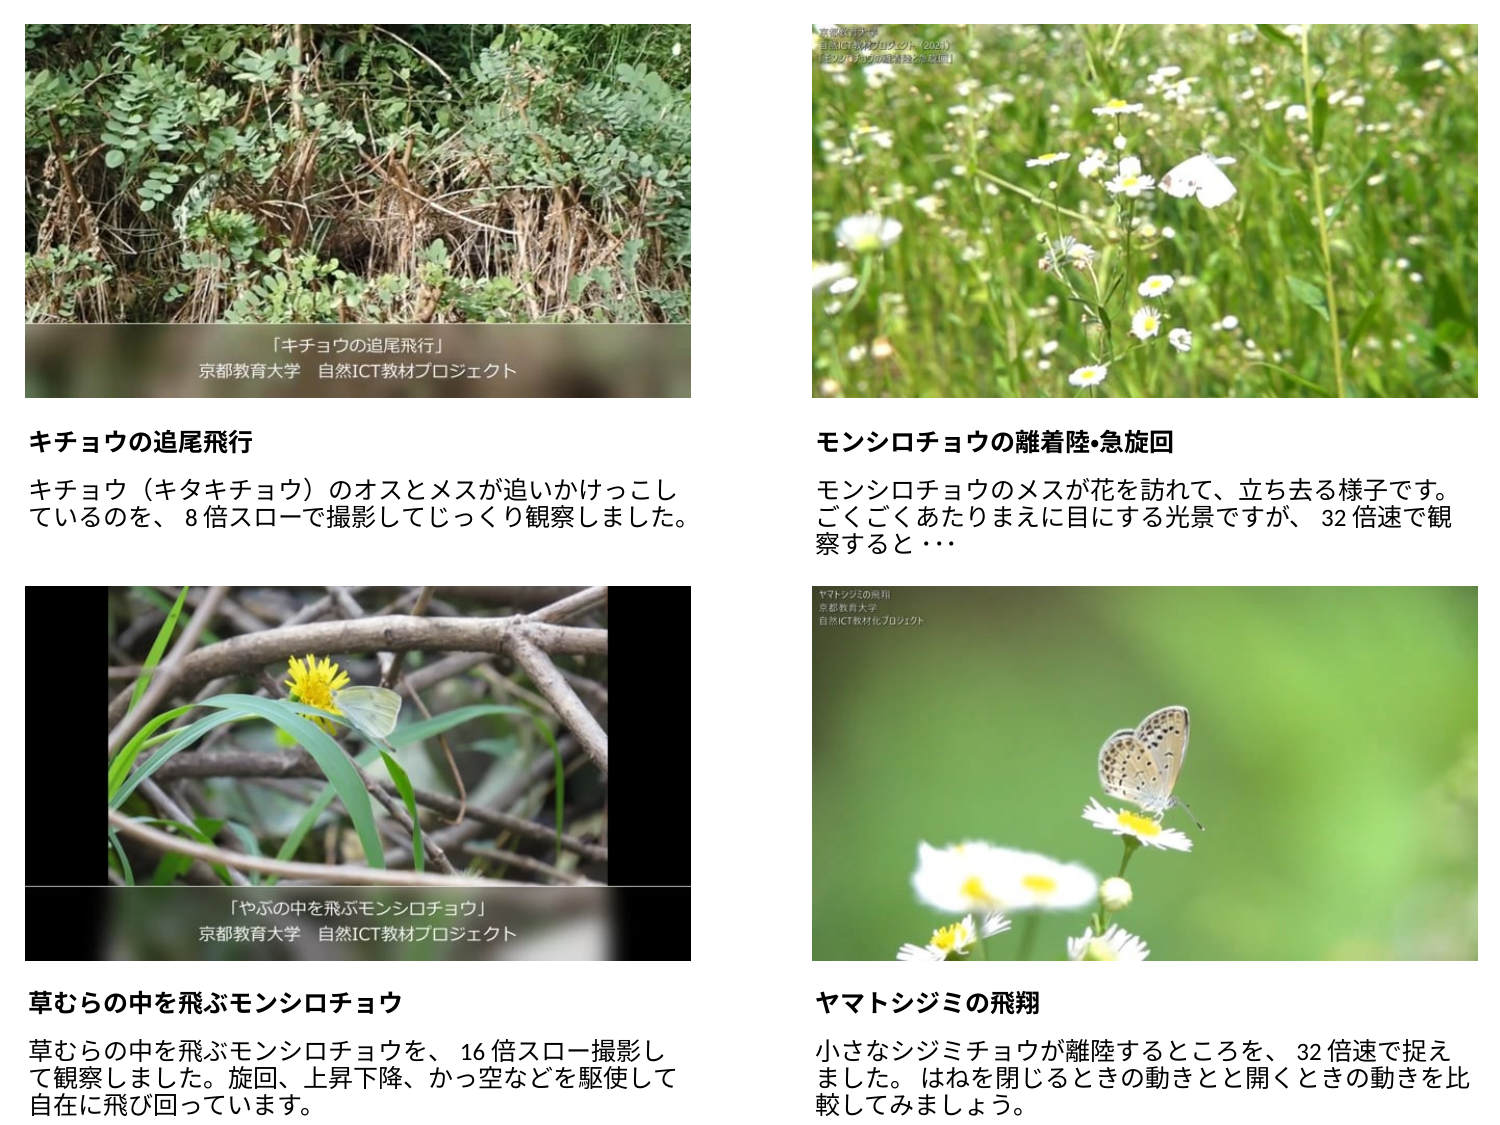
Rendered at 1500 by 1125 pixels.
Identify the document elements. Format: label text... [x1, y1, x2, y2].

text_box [25, 23, 692, 399]
list モンシロチョウの離着陸・急旋回 モンシロチョウのメスが花を訪れて、立ち去る様子です。ごくごくあたりまえに目にする光景ですが、32倍速で観察すると ･･･ [800, 422, 1490, 541]
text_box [25, 585, 692, 961]
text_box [811, 585, 1479, 961]
list 草むらの中を飛ぶモンシロチョウ 草むらの中を飛ぶモンシロチョウを、16倍スロー撮影して観察しました。旋回、上昇下降、かっ空などを駆使して自在に飛び回っています。 [13, 983, 703, 1102]
list ヤマトシジミの飛翔 小さなシジミチョウが離陸するところを、32倍速で捉えました。 はねを閉じるときの動きとと開くときの動きを比較してみましょう。 [800, 983, 1490, 1102]
list キチョウの追尾飛行 キチョウ（キタキチョウ）のオスとメスが追いかけっこしているのを、8倍スローで撮影してじっくり観察しました。 [13, 422, 703, 541]
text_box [811, 23, 1479, 399]
